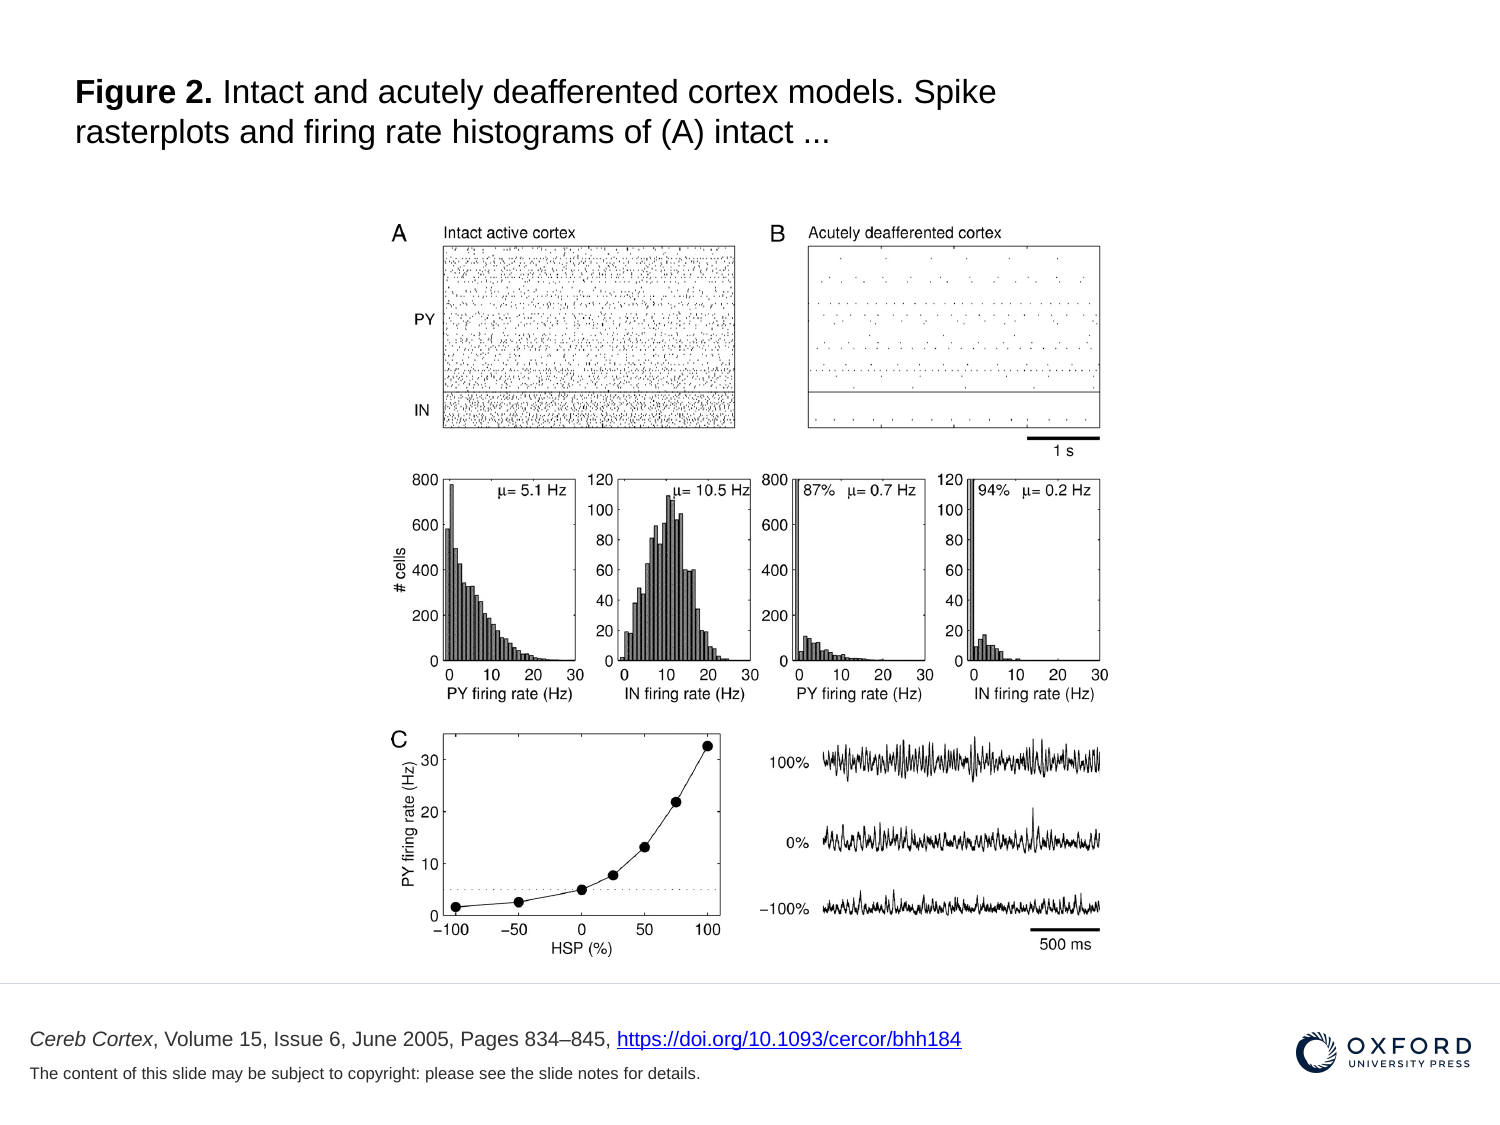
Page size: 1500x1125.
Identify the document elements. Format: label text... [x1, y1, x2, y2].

title Figure 2. Intact and acutely deafferented cortex models. Spike rasterplots and firing rate histograms of (A) intact ... [75, 69, 1078, 171]
picture [1296, 1032, 1471, 1073]
picture [391, 224, 1108, 957]
footer Cereb Cortex, Volume 15, Issue 6, June 2005, Pages 834–845, https://doi.org/10.1093/cercor/bhh184 The content of this slide may be subject to copyright: please see the slide notes for details. [0, 983, 1260, 1125]
